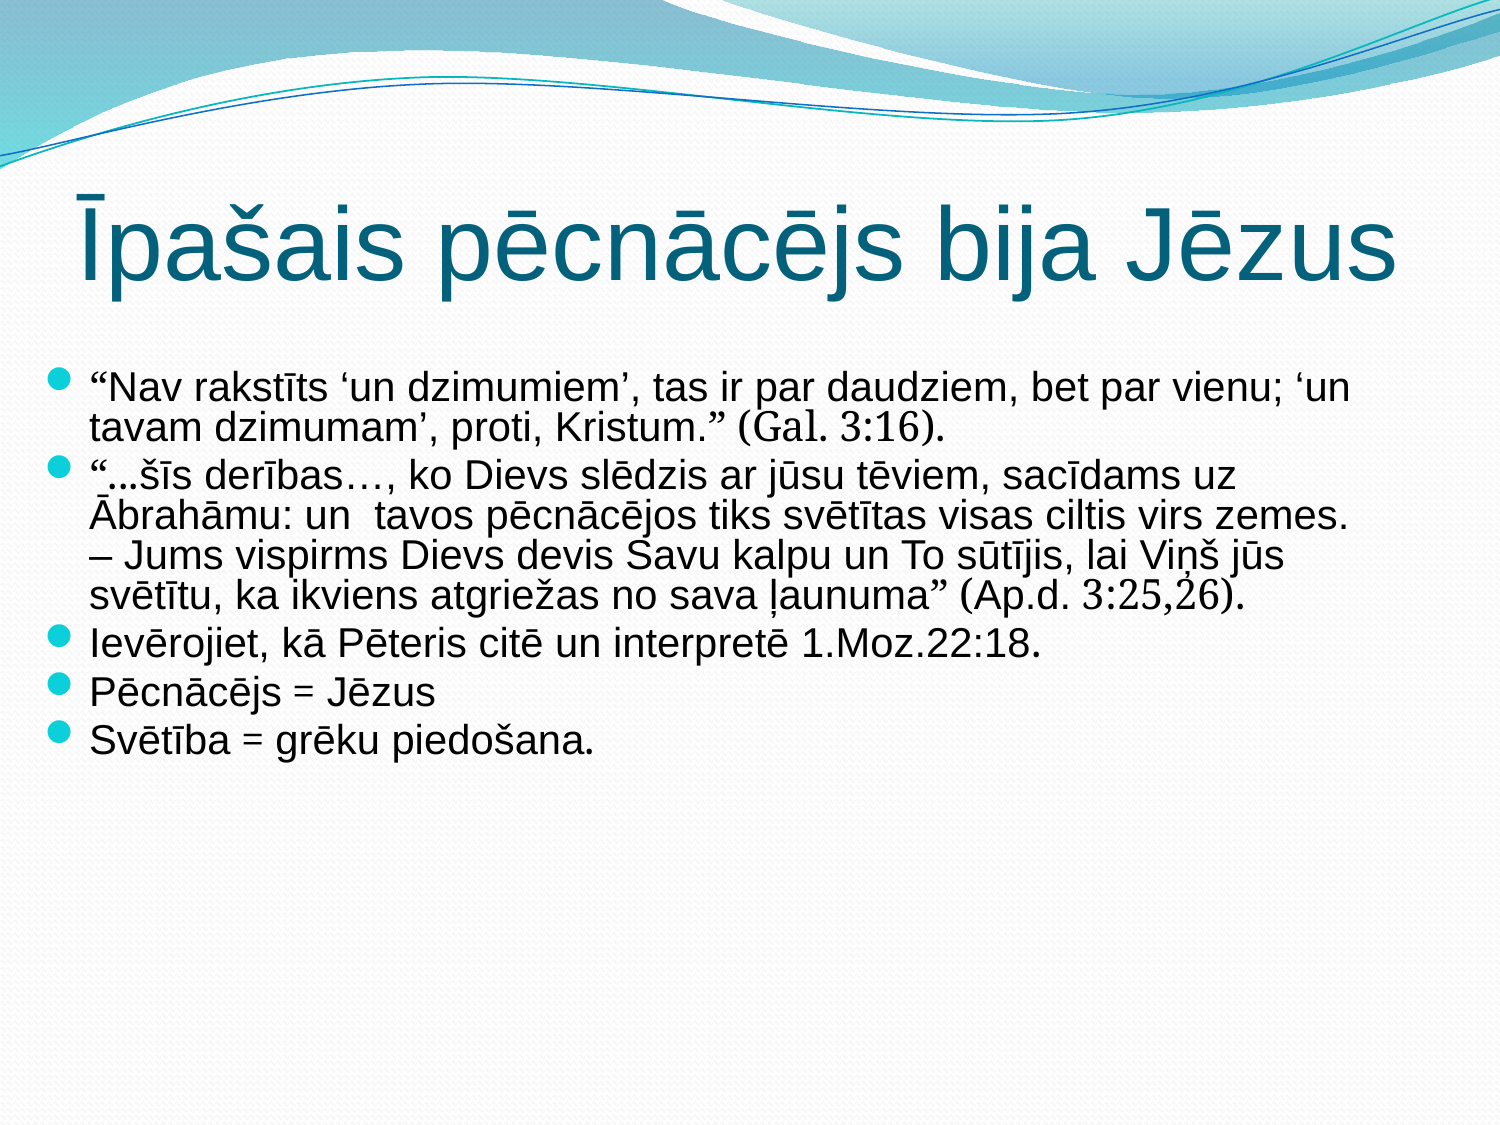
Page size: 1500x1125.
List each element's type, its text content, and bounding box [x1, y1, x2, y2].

title Īpašais pēcnācējs bija Jēzus [76, 113, 1428, 302]
list “Nav rakstīts ‘un dzimumiem’, tas ir par daudziem, bet par vienu; ‘un tavam dzimumam’, proti, Kristum.” (Gal. 3:16). “...šīs derības…, ko Dievs slēdzis ar jūsu tēviem, sacīdams uz Ābrahāmu: un tavos pēcnācējos tiks svētītas visas ciltis virs zemes. – Jums vispirms Dievs devis Savu kalpu un To sūtījis, lai Viņš jūs svētītu, ka ikviens atgriežas no sava ļaunuma” (Ap.d. 3:25,26). Ievērojiet, kā Pēteris citē un interpretē 1.Moz.22:18. Pēcnācējs = Jēzus Svētība = grēku piedošana. [29, 361, 1380, 1082]
